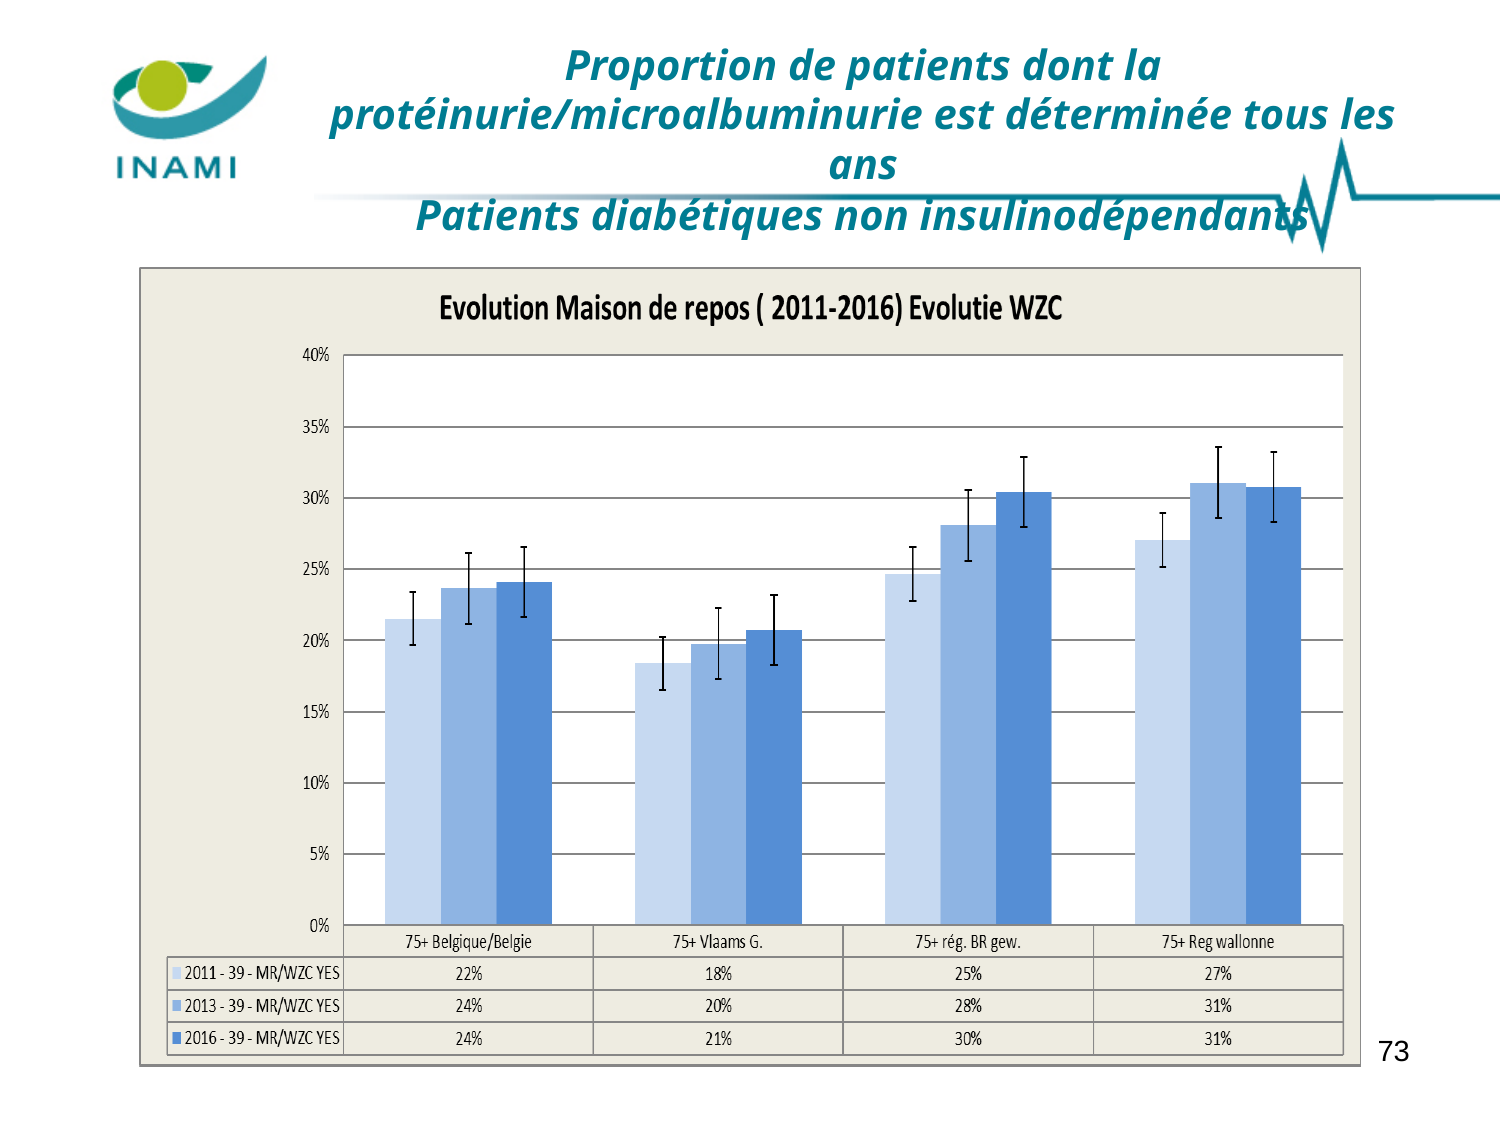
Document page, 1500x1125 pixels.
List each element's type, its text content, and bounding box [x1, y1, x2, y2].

slide_number 73 [1074, 1024, 1425, 1103]
picture [53, 6, 1500, 255]
text_box Proportion de patients dont la protéinurie/microalbuminurie est déterminée tous les ans Patients diabétiques non insulinodépendants [301, 30, 1425, 159]
picture [138, 266, 1362, 1067]
